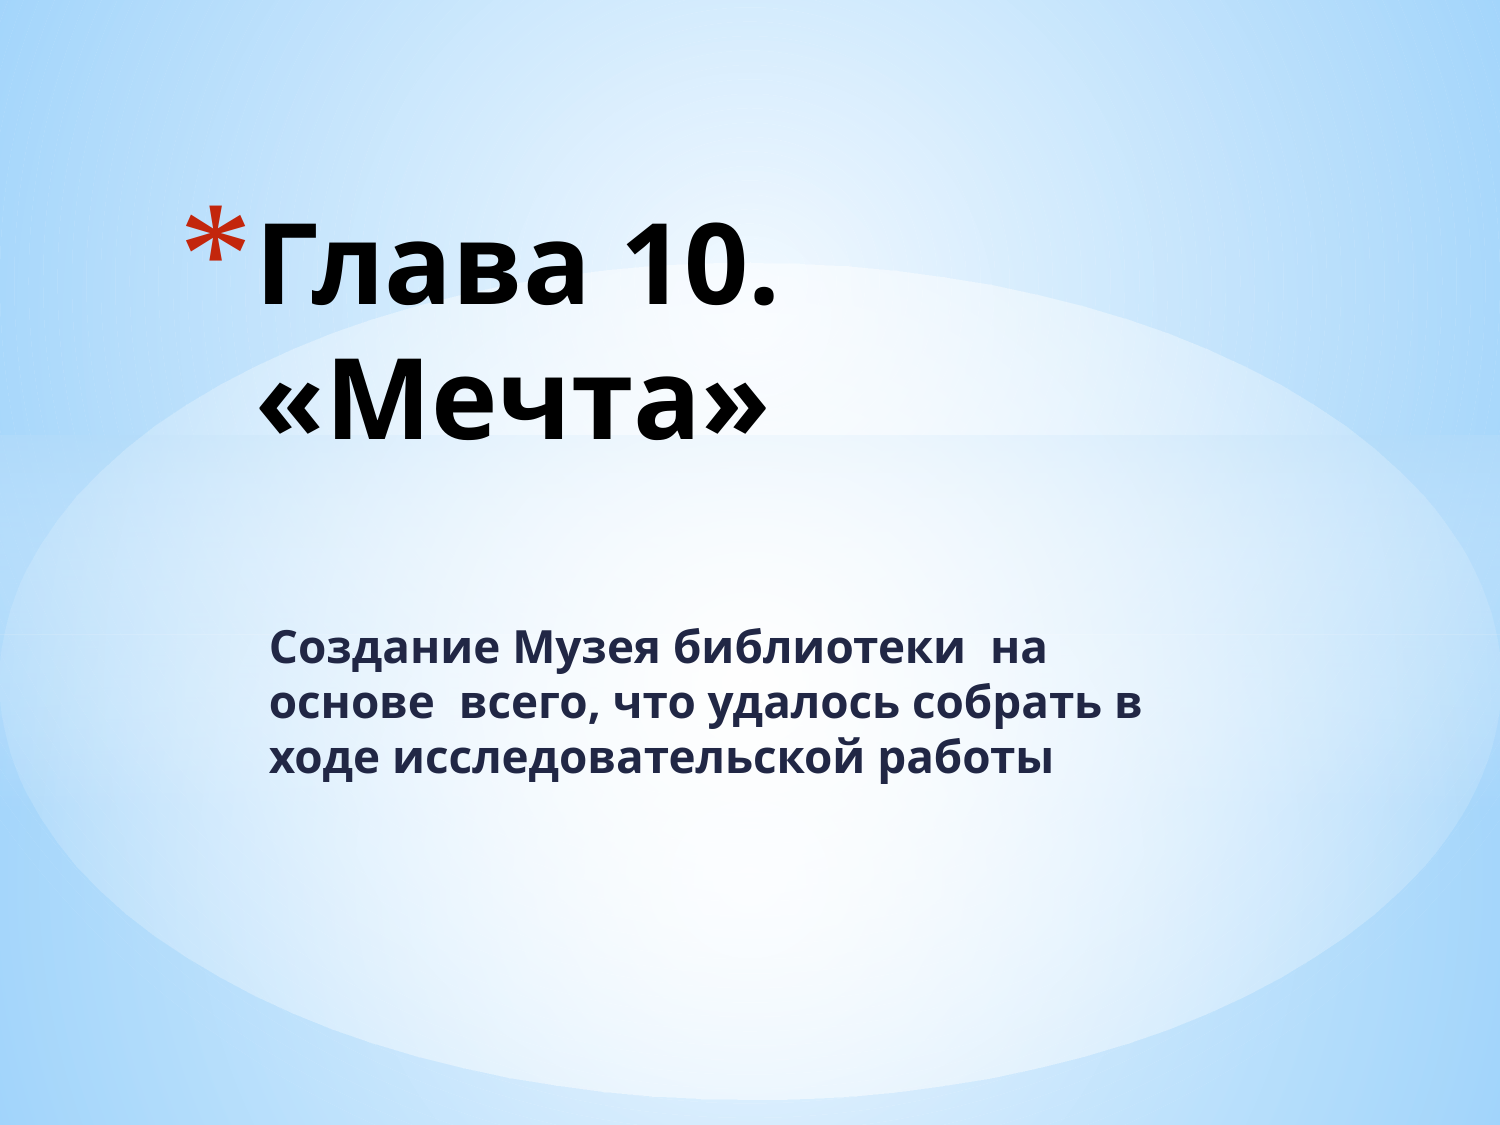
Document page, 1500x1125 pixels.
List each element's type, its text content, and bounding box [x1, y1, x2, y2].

subtitle Создание Музея библиотеки на основе всего, что удалось собрать в ходе исследовательской работы [253, 609, 1167, 870]
title Глава 10. «Мечта» [135, 184, 1313, 479]
